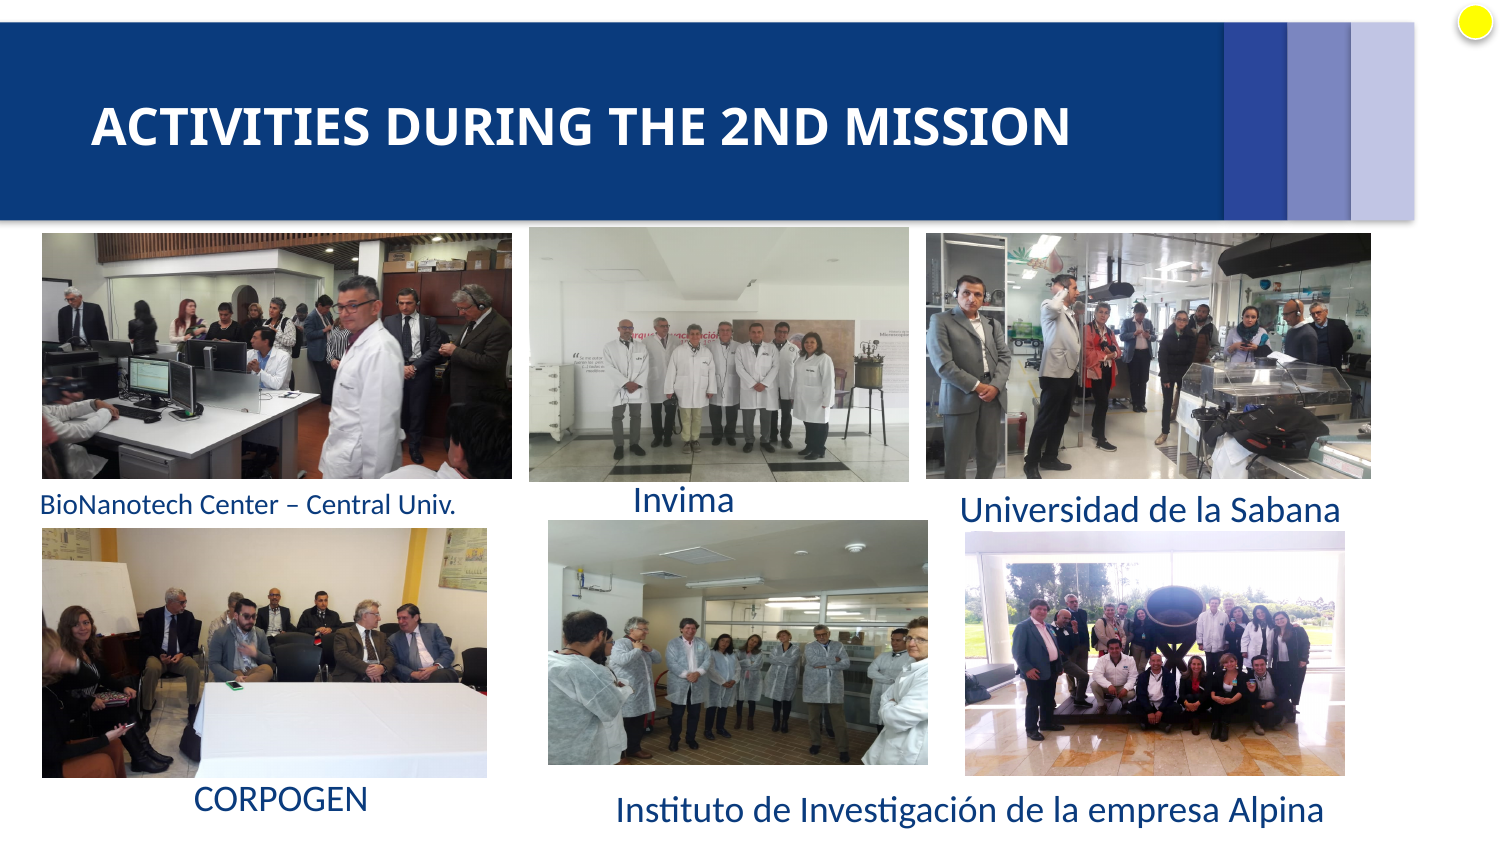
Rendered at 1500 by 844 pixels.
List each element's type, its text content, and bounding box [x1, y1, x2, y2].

text_box Instituto de Investigación de la empresa Alpina [570, 777, 1371, 838]
text_box Invima [618, 491, 759, 518]
picture [965, 530, 1345, 776]
text_box Universidad de la Sabana [944, 487, 1366, 537]
picture [548, 519, 928, 765]
picture [925, 233, 1371, 479]
picture [529, 227, 909, 482]
text_box BioNanotech Center – Central Univ. [25, 478, 510, 528]
text_box CORPOGEN [178, 786, 384, 827]
text_box [1457, 3, 1494, 40]
picture [42, 528, 487, 778]
picture [42, 233, 512, 479]
title Activities during the 2ND mission [76, 55, 1159, 197]
